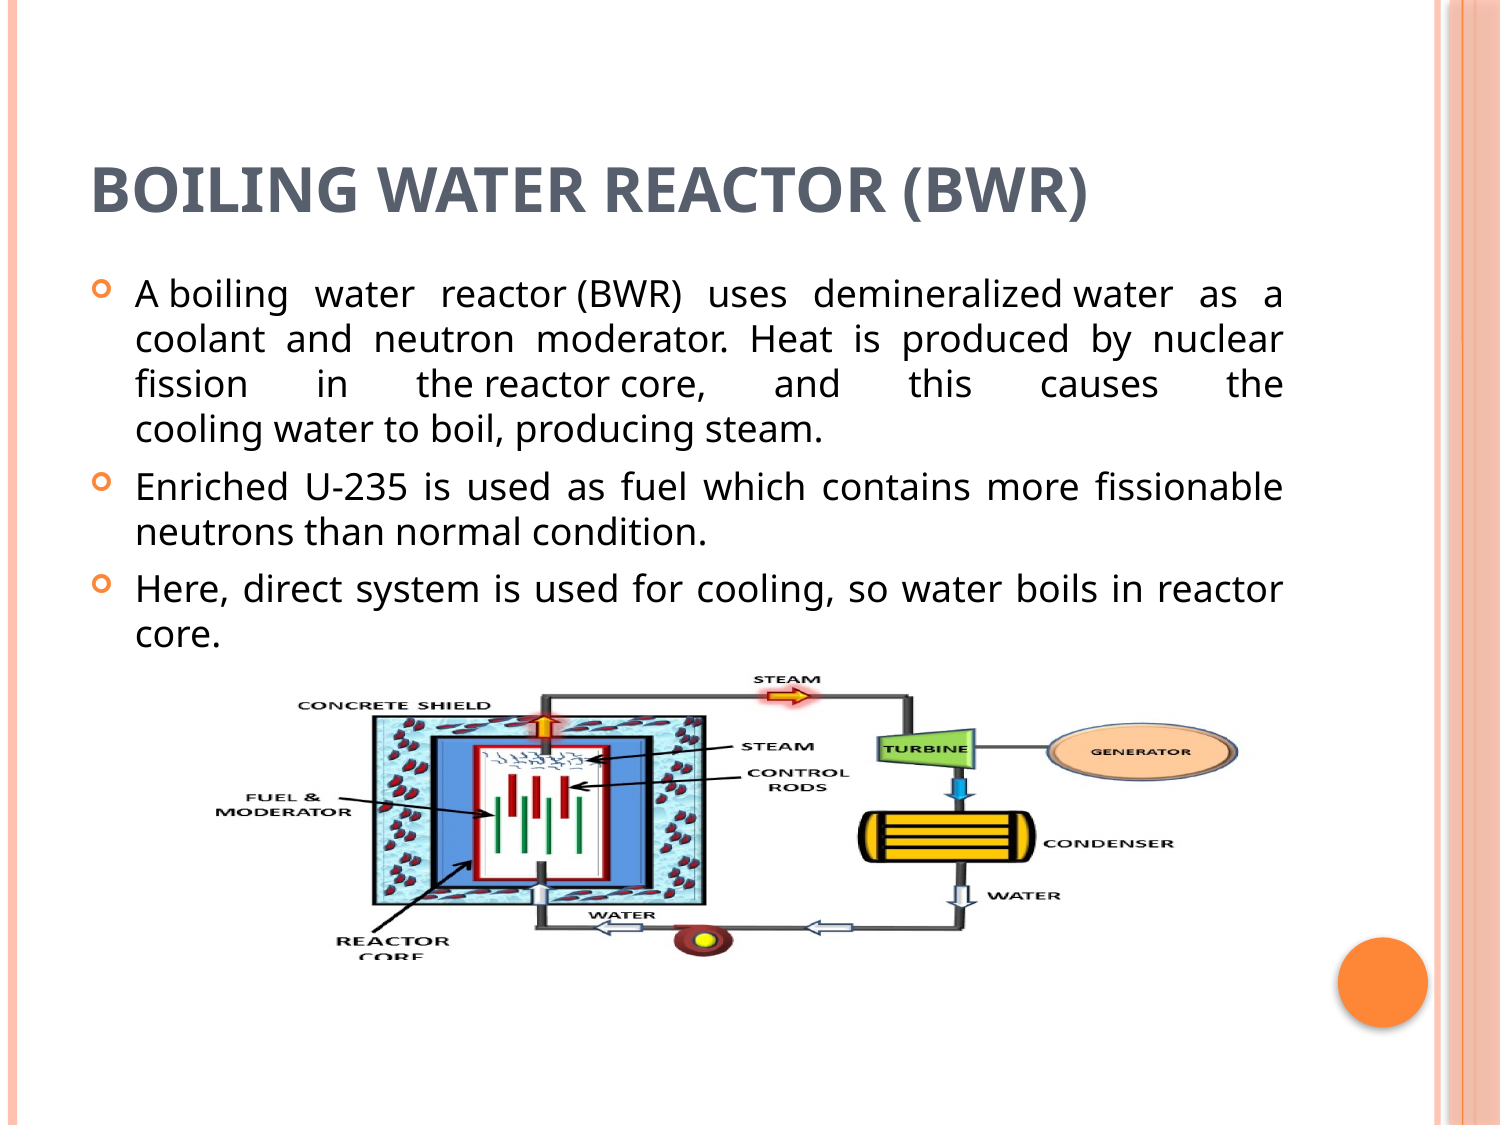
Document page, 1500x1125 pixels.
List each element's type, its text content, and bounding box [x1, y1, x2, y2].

list A boiling water reactor (BWR) uses demineralized water as a coolant and neutron moderator. Heat is produced by nuclear fission in the reactor core, and this causes the cooling water to boil, producing steam. Enriched U-235 is used as fuel which contains more fissionable neutrons than normal condition. Here, direct system is used for cooling, so water boils in reactor core. [75, 262, 1300, 1062]
title Boiling Water Reactor (BWR) [75, 45, 1300, 233]
picture [163, 657, 1332, 961]
